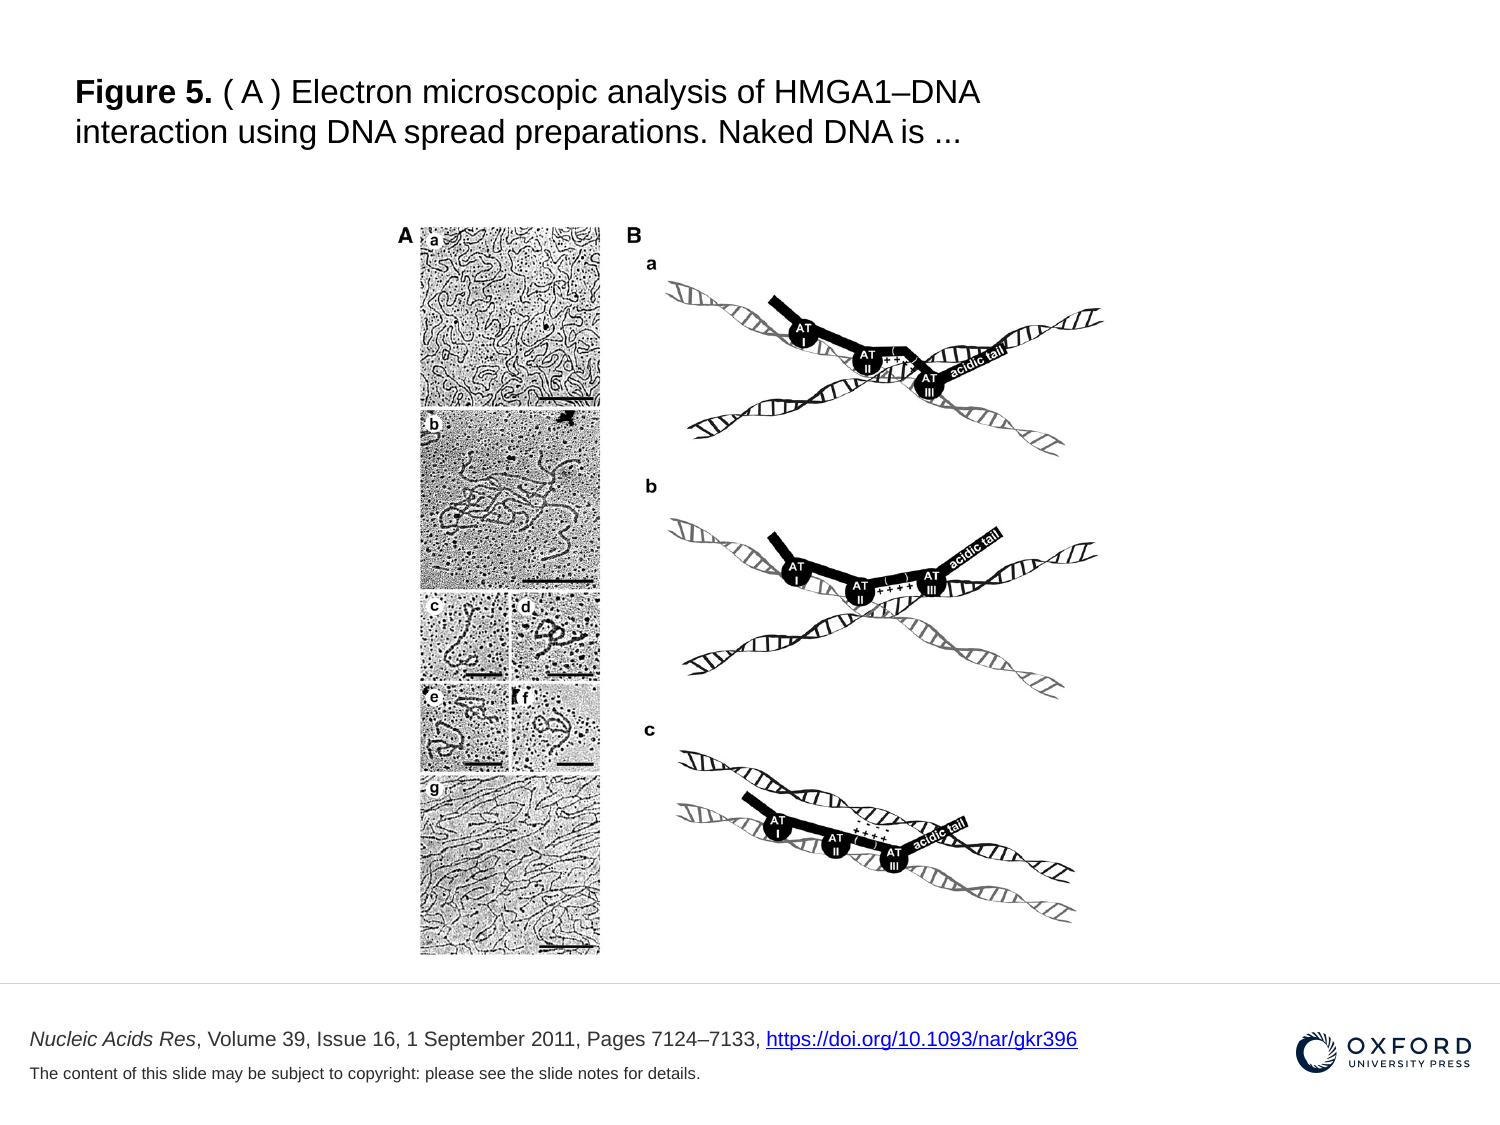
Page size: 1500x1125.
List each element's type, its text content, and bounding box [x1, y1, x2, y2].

footer Nucleic Acids Res, Volume 39, Issue 16, 1 September 2011, Pages 7124–7133, https://doi.org/10.1093/nar/gkr396 The content of this slide may be subject to copyright: please see the slide notes for details. [0, 983, 1260, 1125]
title Figure 5. ( A ) Electron microscopic analysis of HMGA1–DNA interaction using DNA spread preparations. Naked DNA is ... [75, 69, 1078, 171]
picture [395, 224, 1107, 957]
picture [1296, 1032, 1471, 1073]
